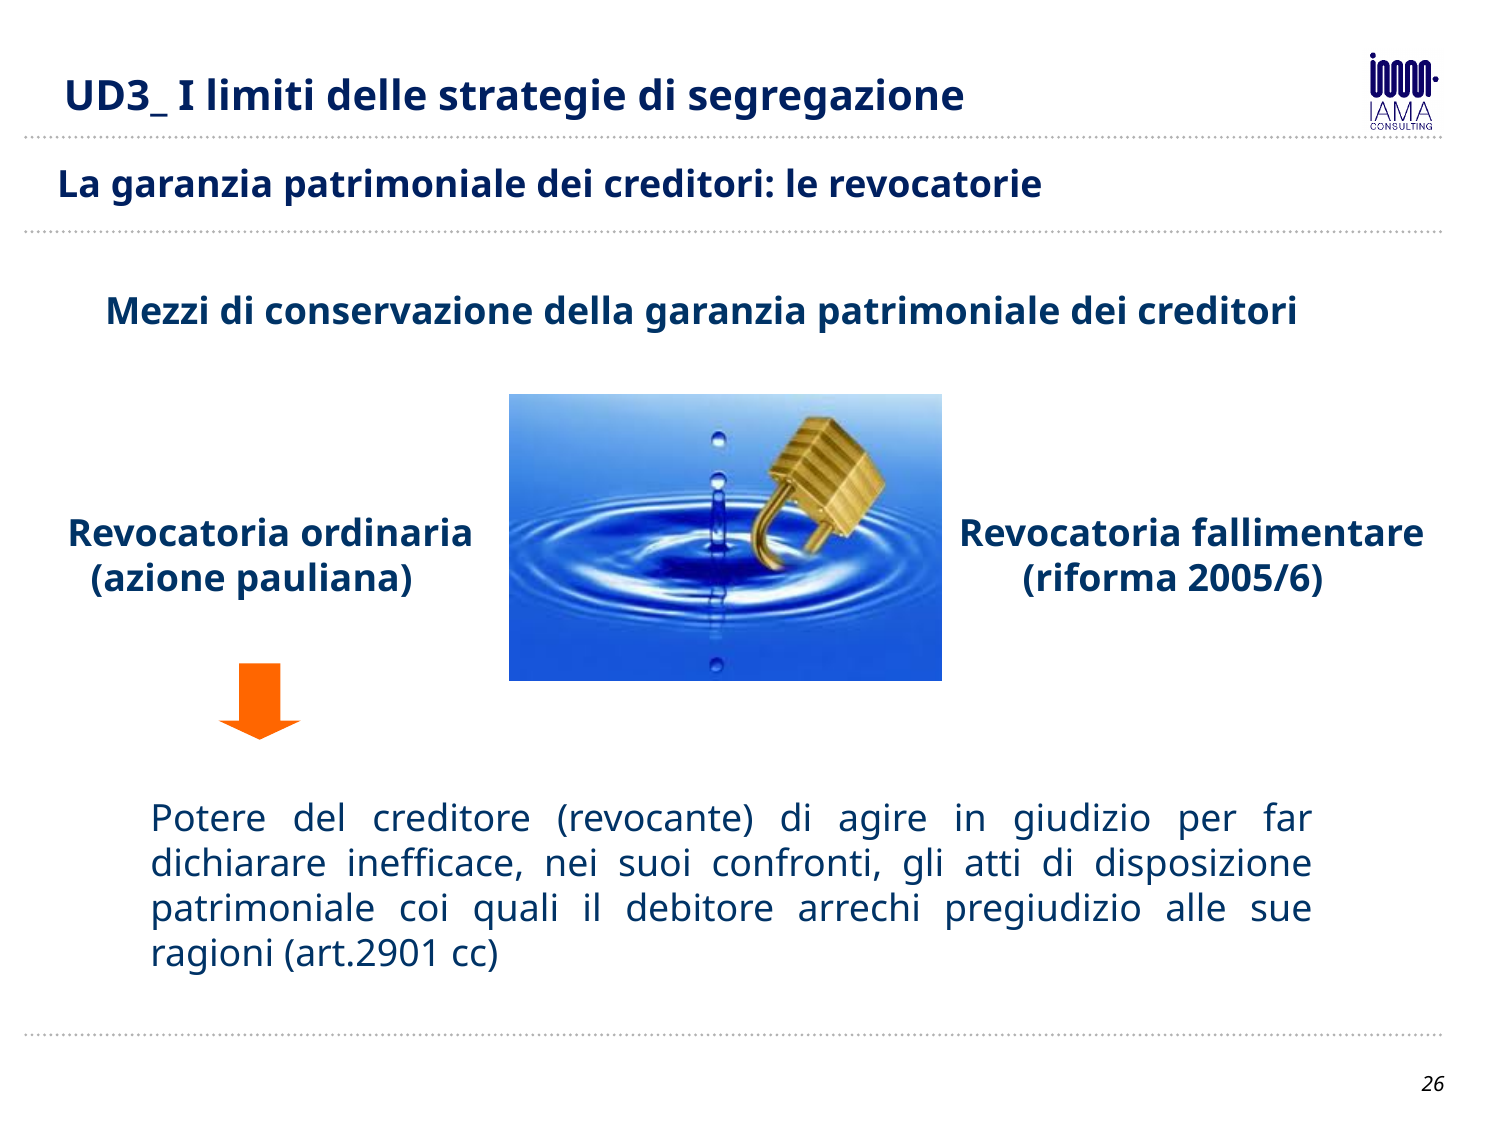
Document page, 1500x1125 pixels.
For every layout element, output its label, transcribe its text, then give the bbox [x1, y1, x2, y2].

text_box Potere del creditore (revocante) di agire in giudizio per far dichiarare inefficace, nei suoi confronti, gli atti di disposizione patrimoniale coi quali il debitore arrechi pregiudizio alle sue ragioni (art.2901 cc) [135, 786, 1329, 982]
picture [509, 394, 942, 681]
text_box Revocatoria fallimentare (riforma 2005/6) [947, 501, 1467, 607]
picture [1362, 48, 1444, 132]
text_box [218, 663, 301, 740]
text_box La garanzia patrimoniale dei creditori: le revocatorie [42, 152, 1059, 213]
text_box Revocatoria ordinaria (azione pauliana) [0, 501, 504, 607]
text_box Mezzi di conservazione della garanzia patrimoniale dei creditori [53, 279, 1358, 340]
text_box UD3_ I limiti delle strategie di segregazione [49, 61, 992, 127]
